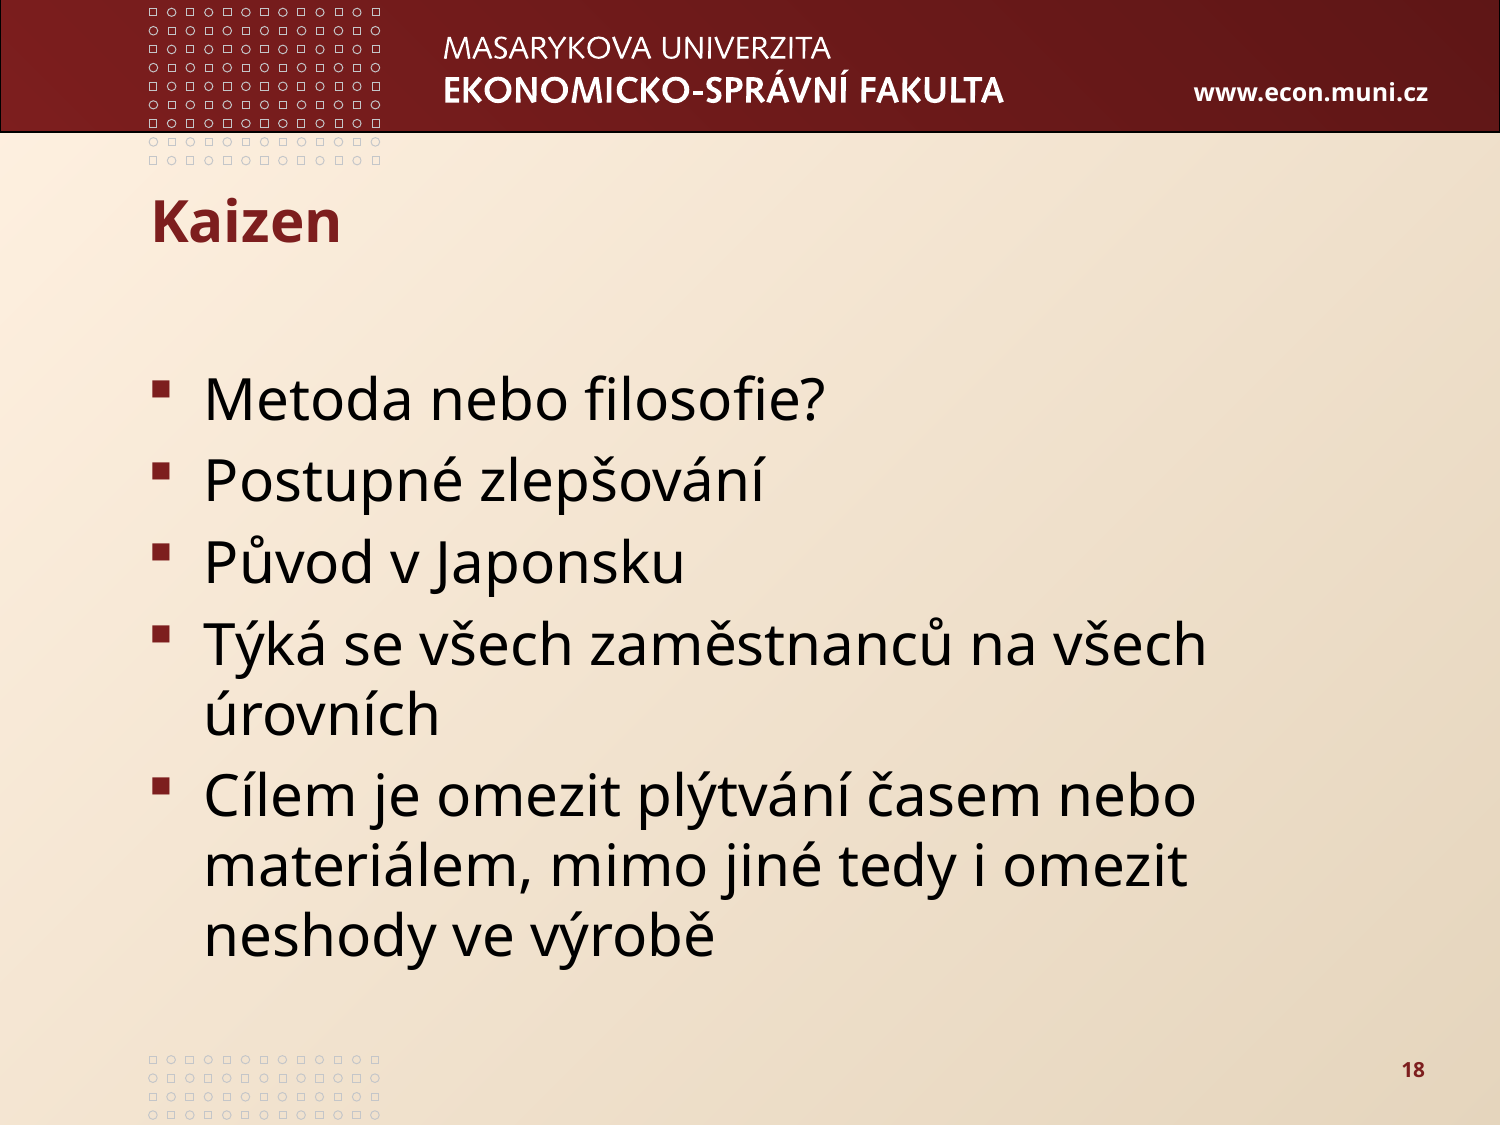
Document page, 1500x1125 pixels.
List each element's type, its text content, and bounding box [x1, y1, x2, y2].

title Kaizen [150, 184, 1425, 268]
slide_number 18 [1316, 1056, 1425, 1100]
list Metoda nebo filosofie? Postupné zlepšování Původ v Japonsku Týká se všech zaměstnanců na všech úrovních Cílem je omezit plýtvání časem nebo materiálem, mimo jiné tedy i omezit neshody ve výrobě [147, 361, 1423, 1006]
